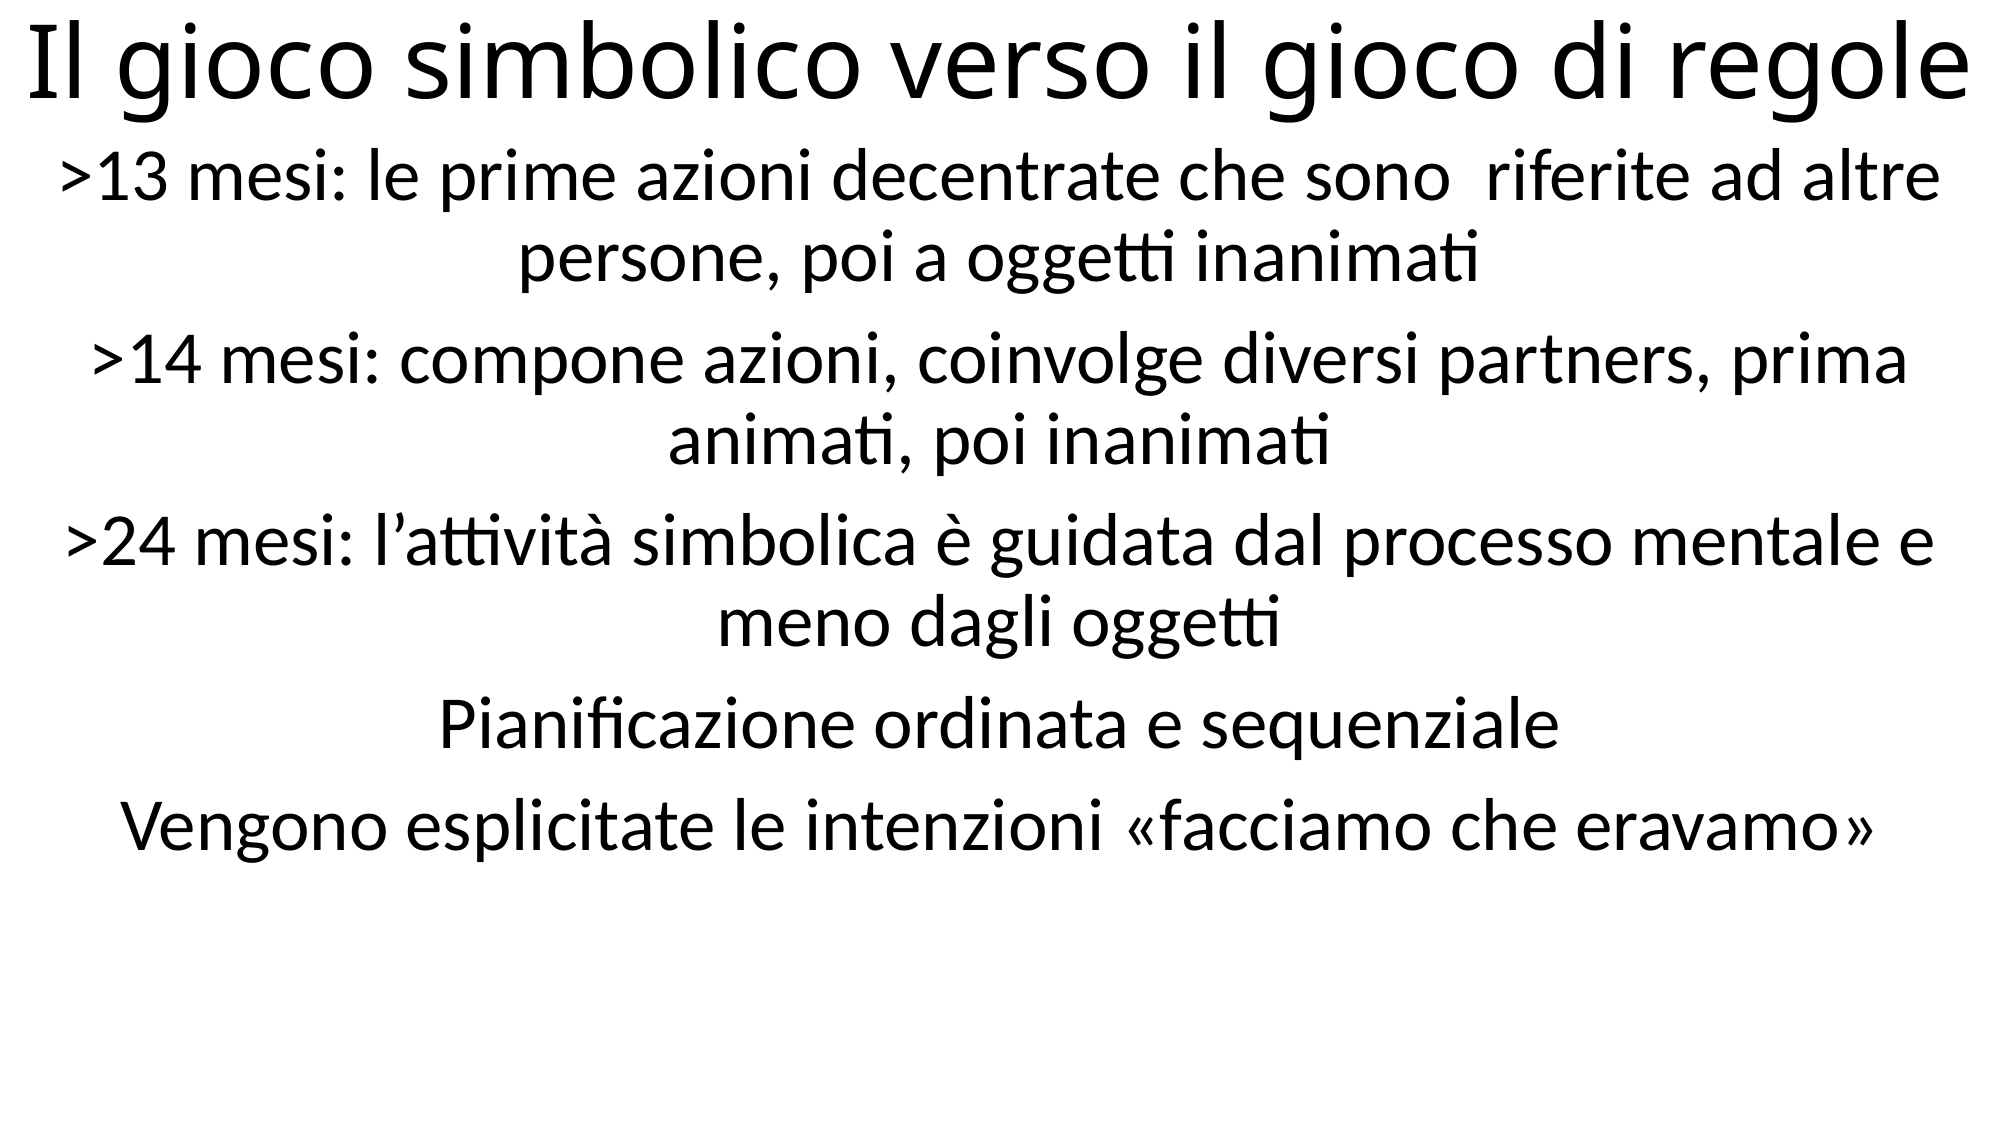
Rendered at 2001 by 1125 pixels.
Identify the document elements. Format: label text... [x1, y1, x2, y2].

title Il gioco simbolico verso il gioco di regole [0, 0, 2000, 128]
subtitle >13 mesi: le prime azioni decentrate che sono riferite ad altre persone, poi a oggetti inanimati >14 mesi: compone azioni, coinvolge diversi partners, prima animati, poi inanimati >24 mesi: l’attività simbolica è guidata dal processo mentale e meno dagli oggetti Pianificazione ordinata e sequenziale Vengono esplicitate le intenzioni «facciamo che eravamo» [0, 128, 2000, 1125]
